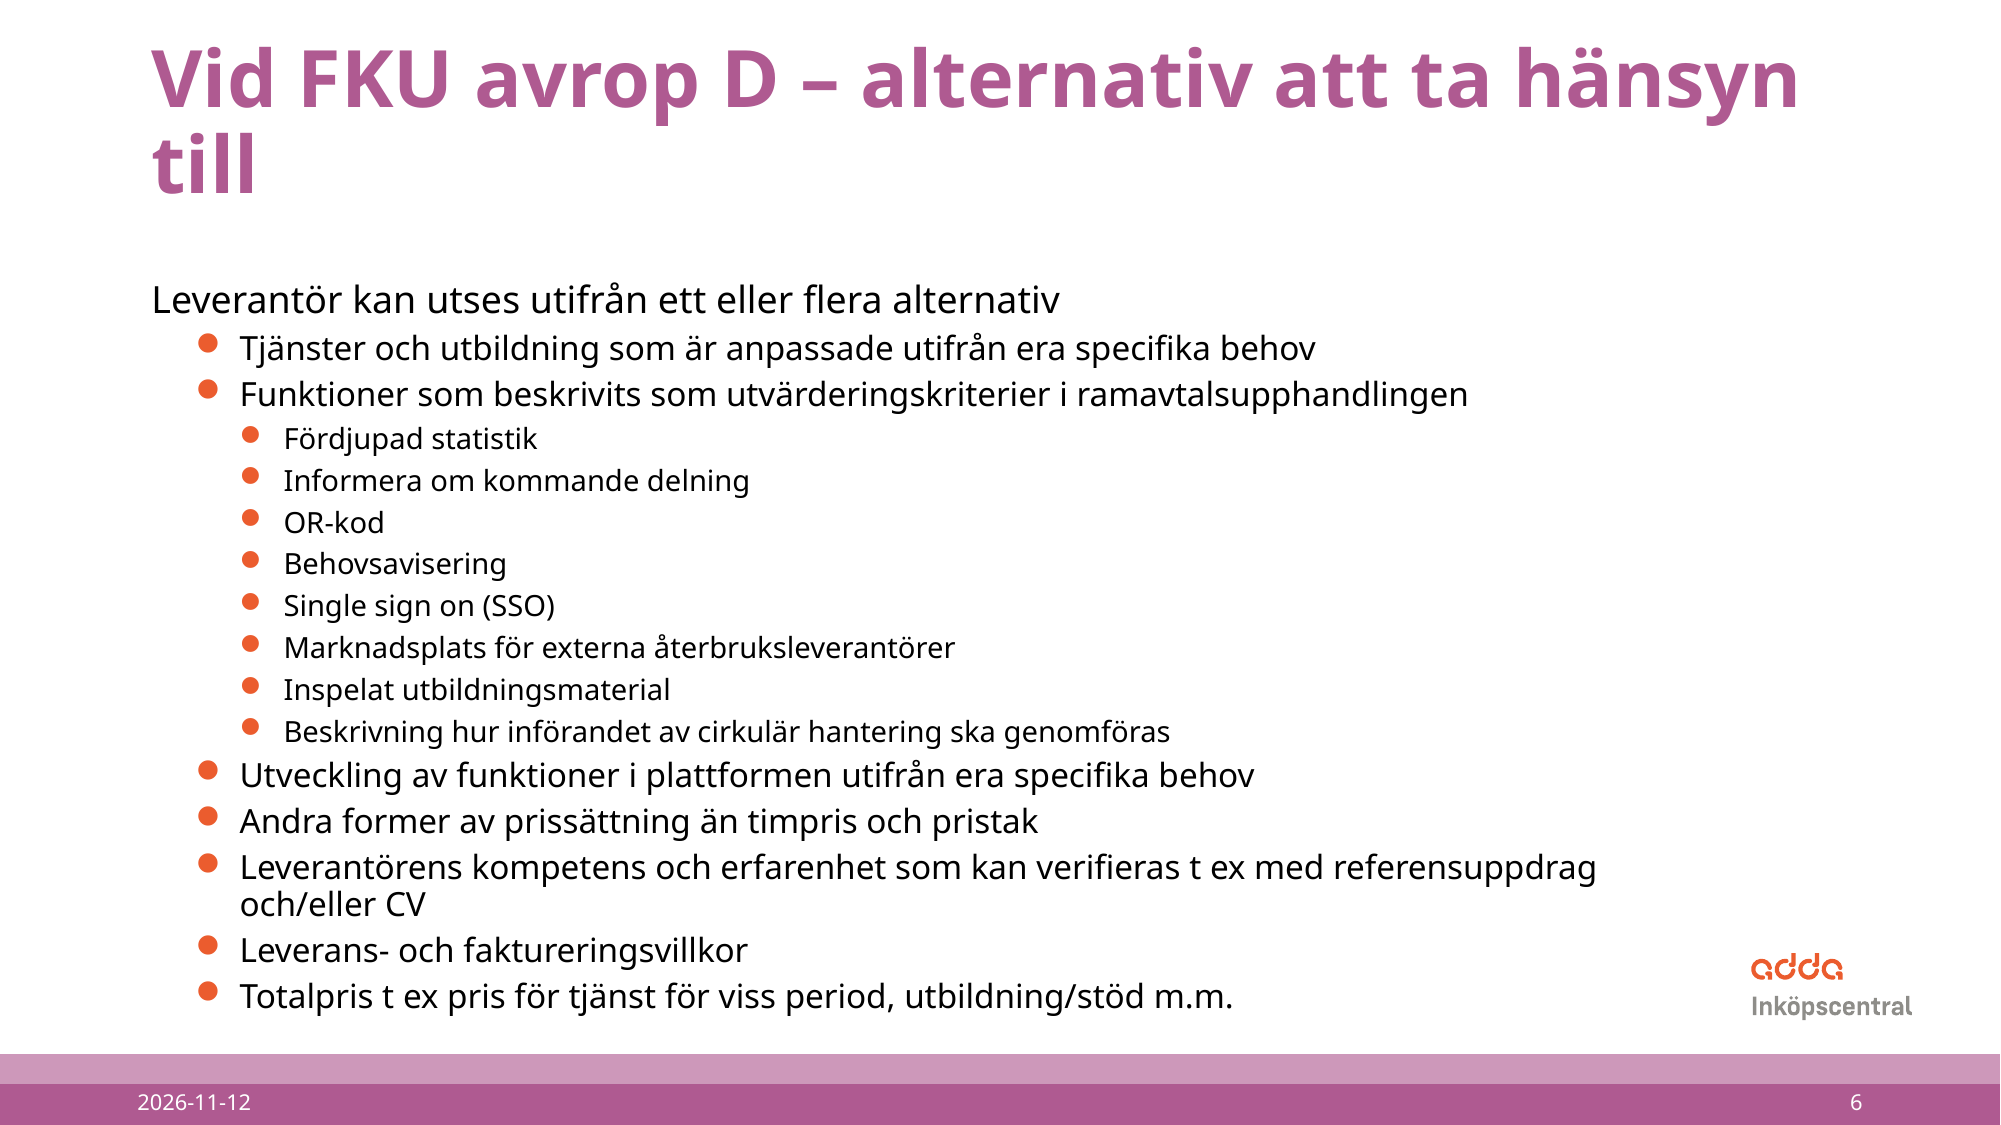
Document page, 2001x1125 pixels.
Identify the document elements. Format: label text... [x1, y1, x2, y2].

slide_number 6 [1412, 1082, 1863, 1125]
footer [662, 1082, 1338, 1125]
list Leverantör kan utses utifrån ett eller flera alternativ Tjänster och utbildning som är anpassade utifrån era specifika behov Funktioner som beskrivits som utvärderingskriterier i ramavtalsupphandlingen Fördjupad statistik Informera om kommande delning OR-kod Behovsavisering Single sign on (SSO) Marknadsplats för externa återbruksleverantörer Inspelat utbildningsmaterial Beskrivning hur införandet av cirkulär hantering ska genomföras Utveckling av funktioner i plattformen utifrån era specifika behov Andra former av prissättning än timpris och pristak Leverantörens kompetens och erfarenhet som kan verifieras t ex med referensuppdrag och/eller CV Leverans- och faktureringsvillkor Totalpris t ex pris för tjänst för viss period, utbildning/stöd m.m. [151, 276, 1738, 1000]
title Vid FKU avrop D – alternativ att ta hänsyn till [151, 125, 1846, 211]
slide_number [137, 1082, 588, 1125]
